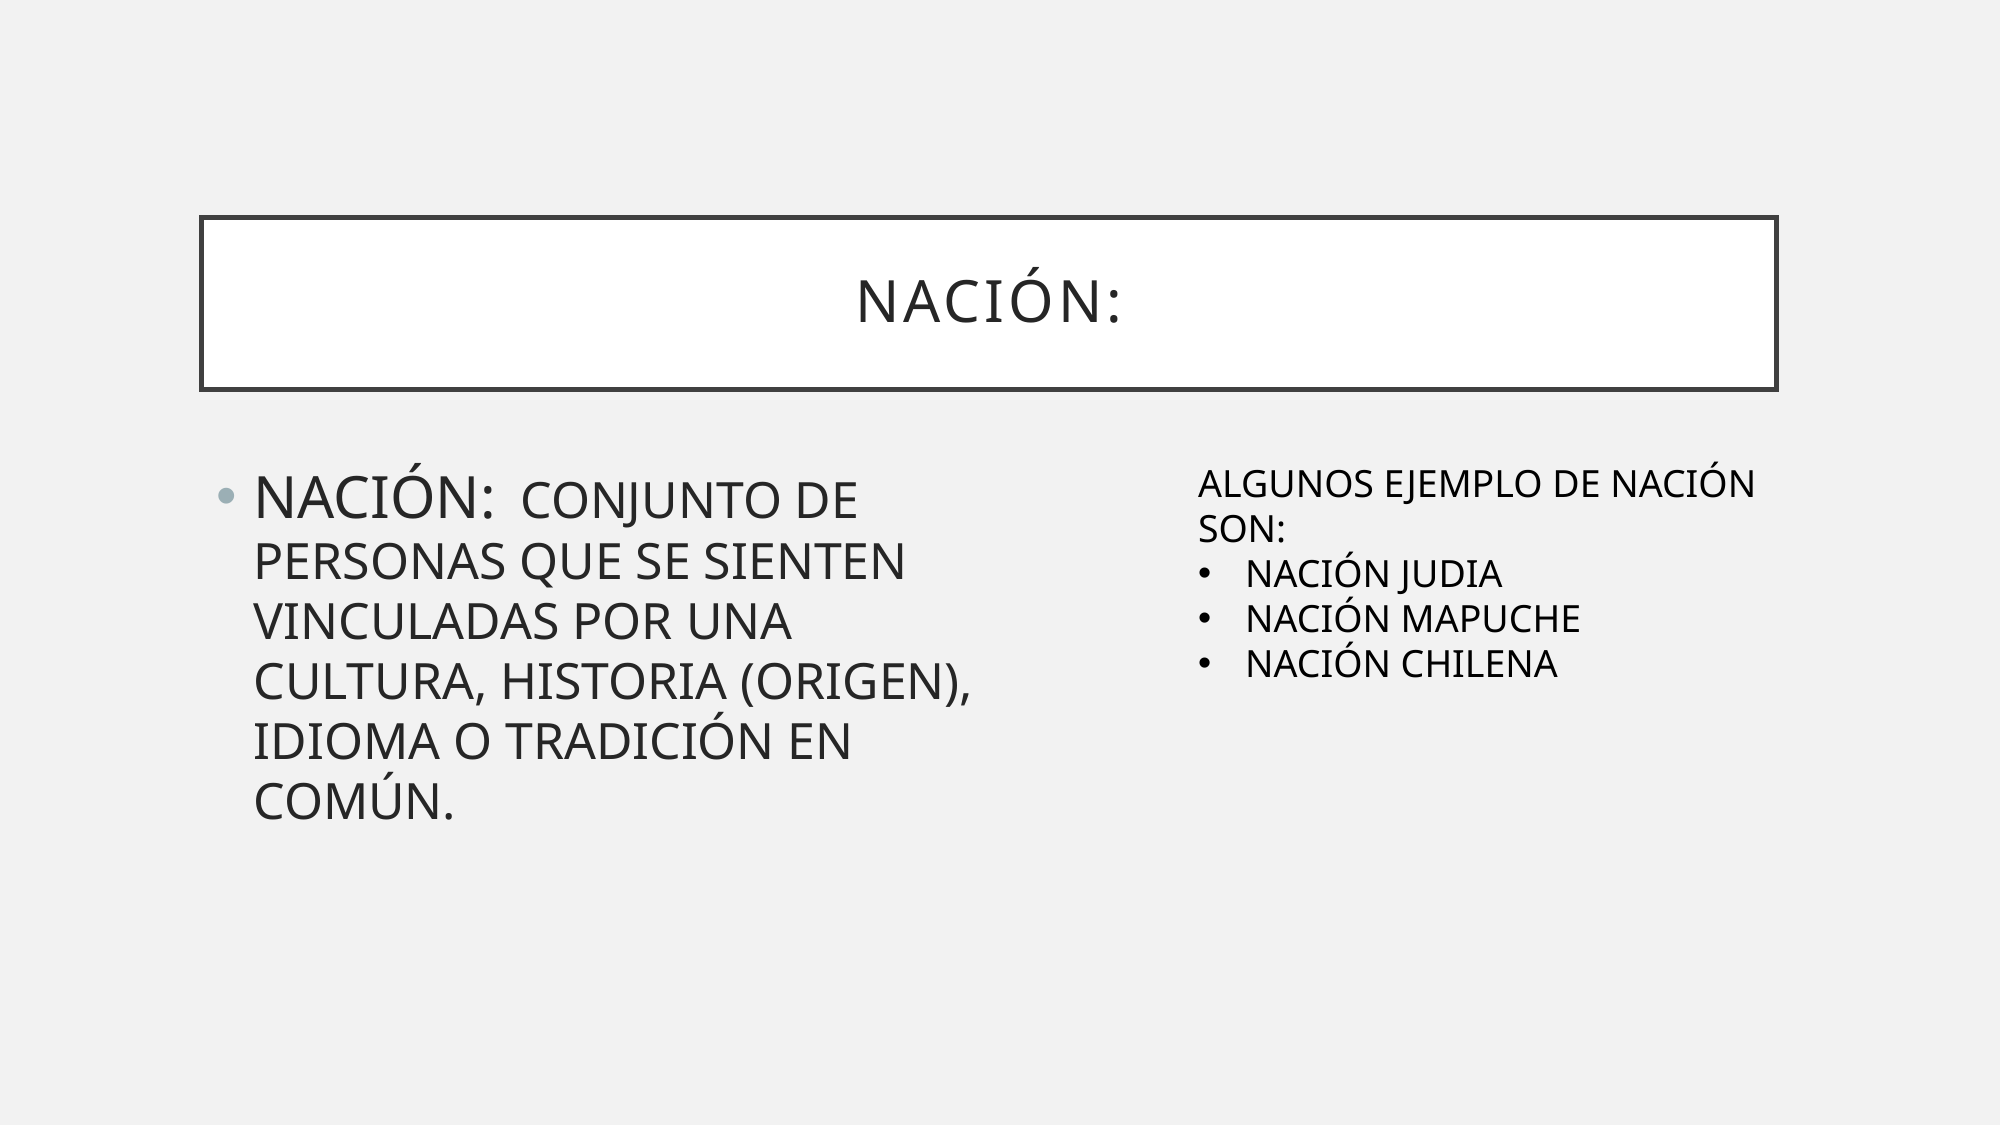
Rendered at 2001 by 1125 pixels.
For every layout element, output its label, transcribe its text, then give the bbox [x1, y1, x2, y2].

title nación: [199, 215, 1779, 392]
list NACIÓN: CONJUNTO DE PERSONAS QUE SE SIENTEN VINCULADAS POR UNA CULTURA, HISTORIA (ORIGEN), IDIOMA O TRADICIÓN EN COMÚN. [201, 452, 996, 1019]
text_box ALGUNOS EJEMPLO DE NACIÓN SON: NACIÓN JUDIA NACIÓN MAPUCHE NACIÓN CHILENA [1183, 452, 1821, 693]
